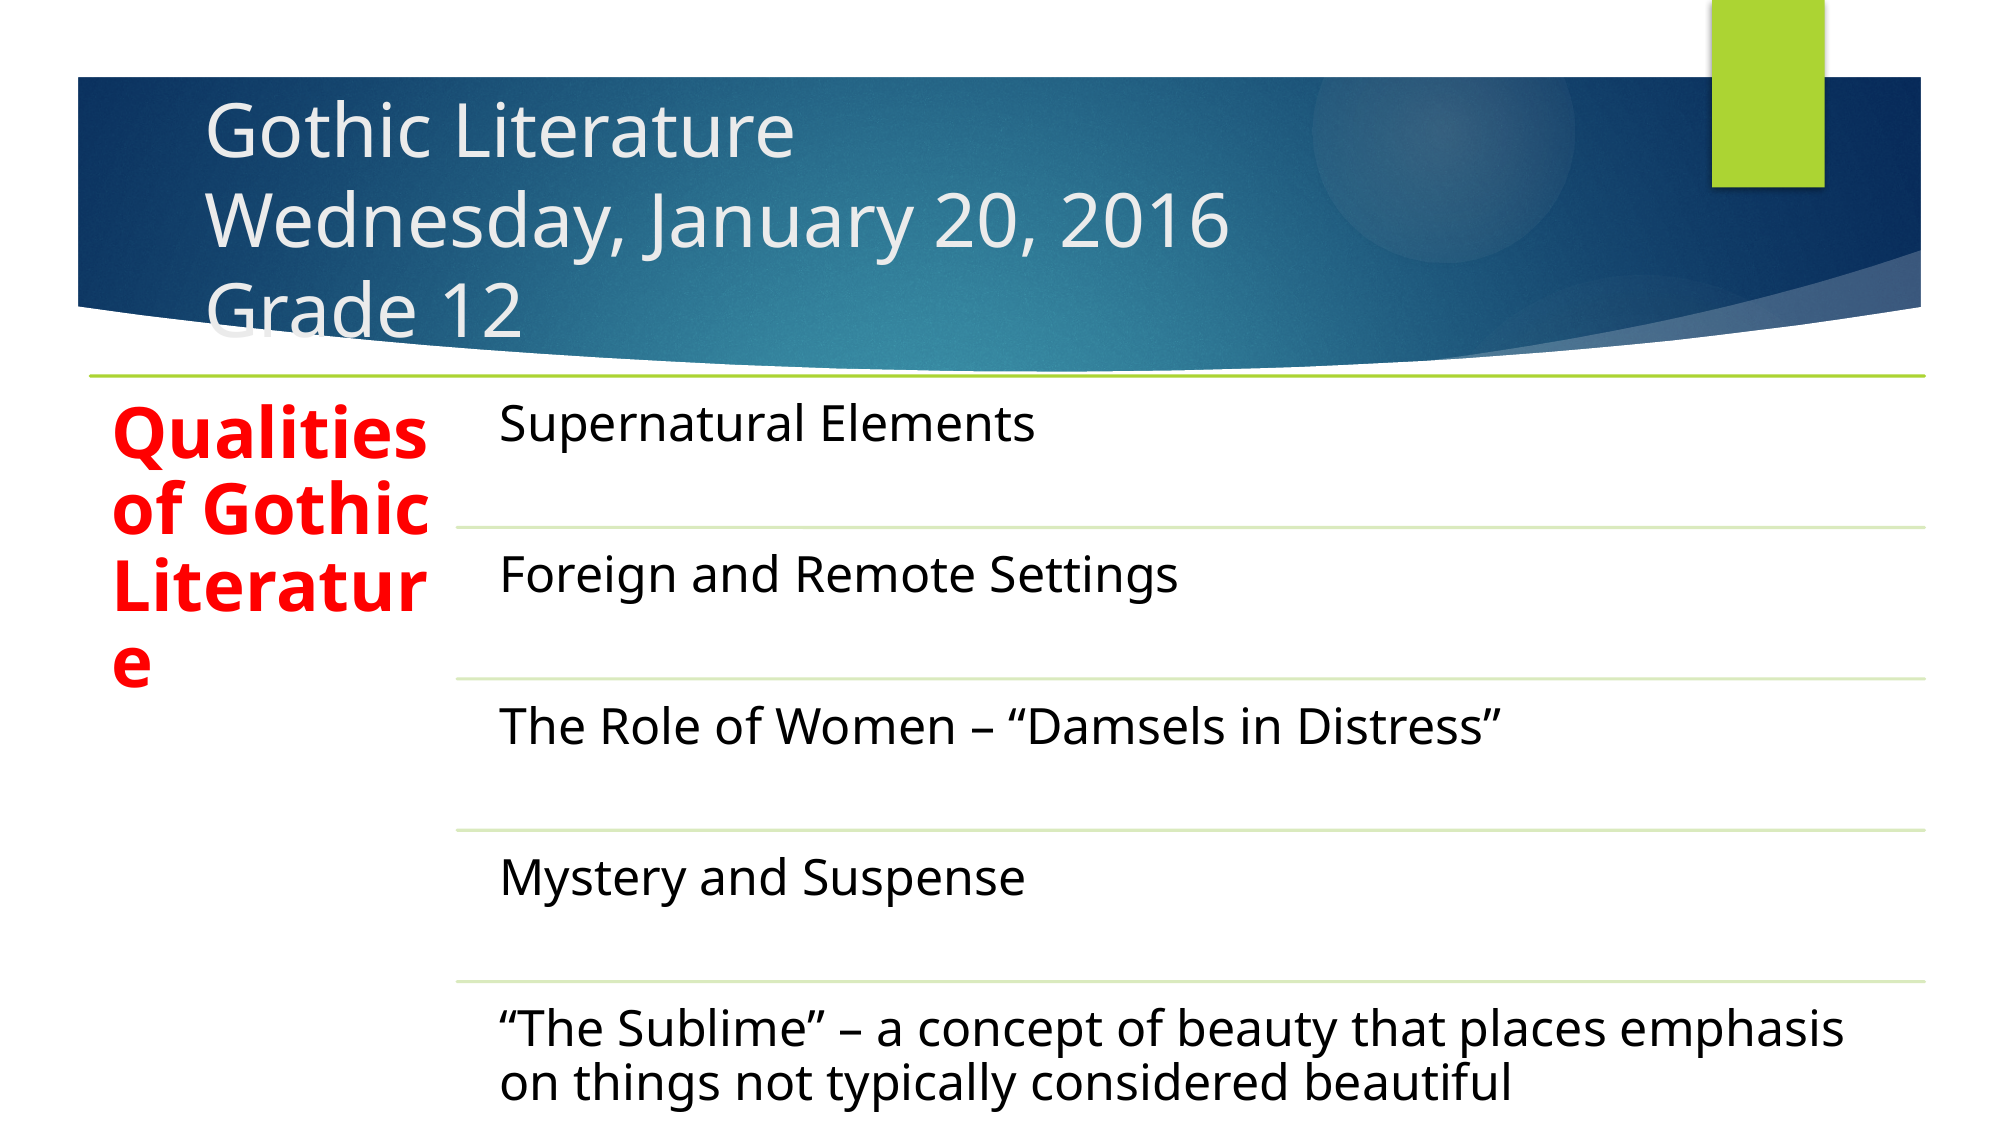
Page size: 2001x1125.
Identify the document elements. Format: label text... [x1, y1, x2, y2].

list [89, 375, 1925, 1125]
title Gothic Literature Wednesday, January 20, 2016 Grade 12 [189, 159, 1627, 276]
